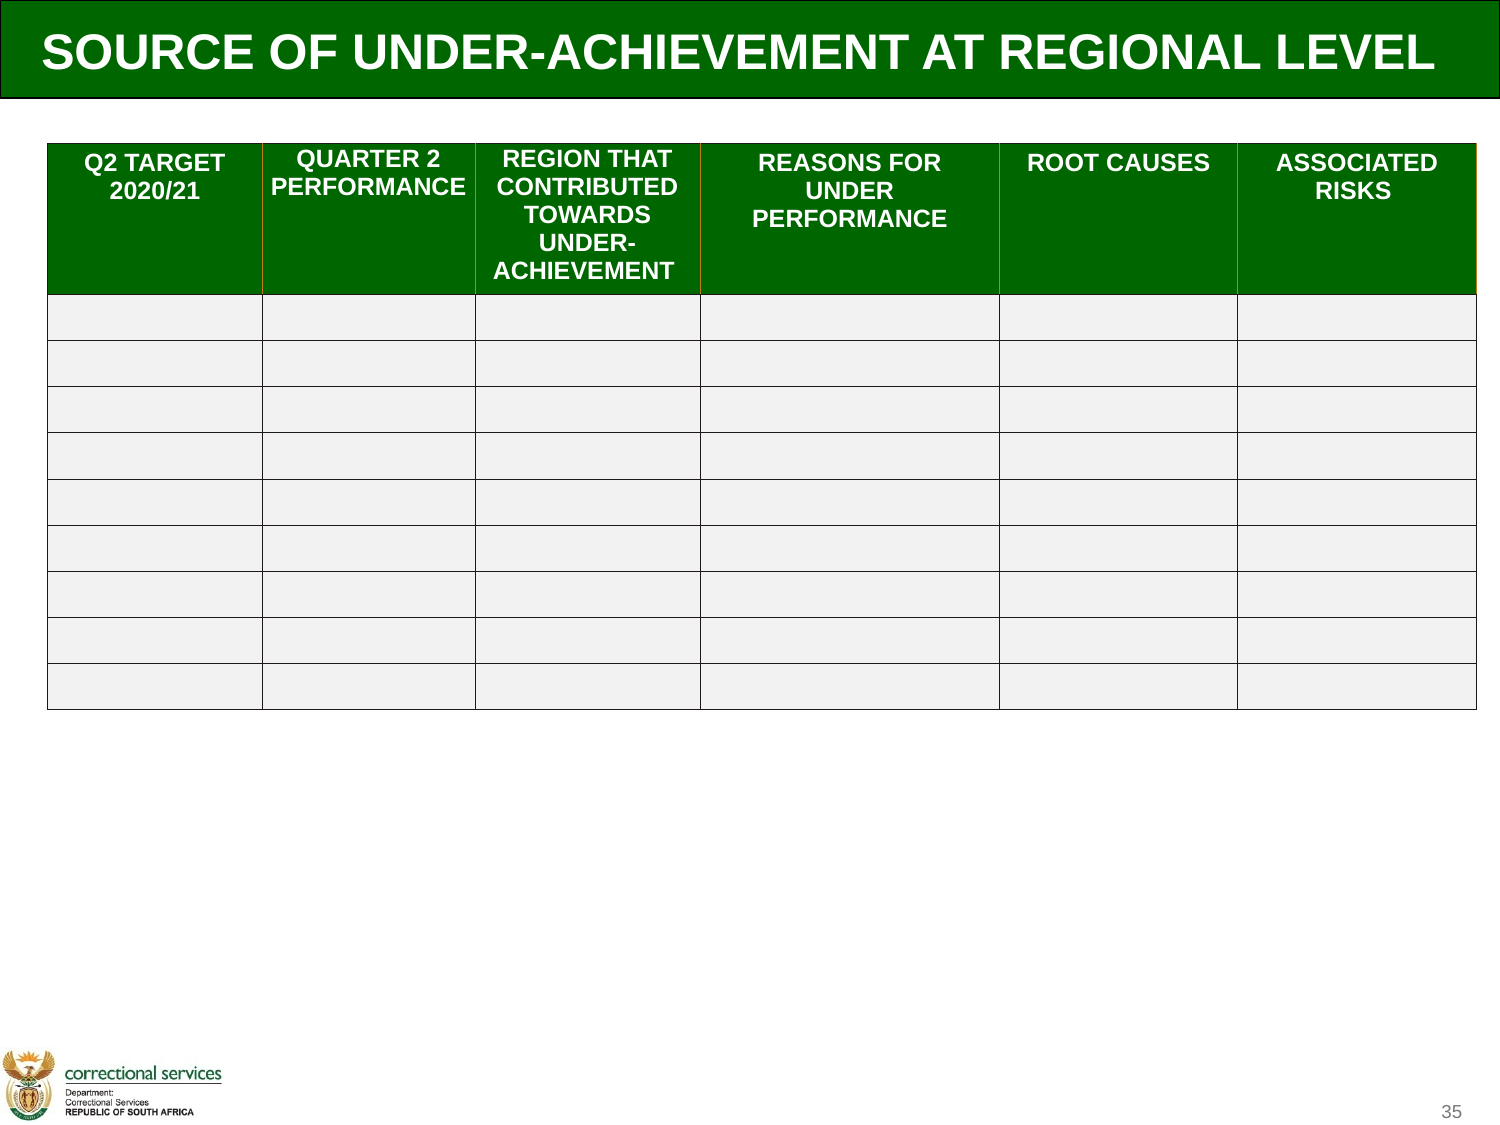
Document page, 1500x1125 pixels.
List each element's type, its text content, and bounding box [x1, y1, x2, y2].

table_cell [1238, 664, 1476, 709]
table_cell [48, 387, 262, 432]
table_cell [1000, 295, 1237, 340]
table_cell [263, 618, 475, 663]
table_header REASONS FOR UNDER PERFORMANCE [701, 144, 999, 294]
table_cell [48, 433, 262, 479]
table_cell [1000, 664, 1237, 709]
table_cell [1000, 341, 1237, 386]
table_cell [476, 387, 700, 432]
table_cell [1000, 526, 1237, 571]
table_header ROOT CAUSES [1000, 144, 1237, 294]
table_cell [1238, 618, 1476, 663]
table_cell [1238, 480, 1476, 525]
table_cell [263, 664, 475, 709]
table_header Q2 TARGET 2020/21 [48, 144, 262, 294]
table_cell [48, 341, 262, 386]
table_cell [701, 341, 999, 386]
table_cell [48, 526, 262, 571]
table_cell [1238, 341, 1476, 386]
table_cell [1238, 433, 1476, 479]
table_cell [476, 341, 700, 386]
picture [0, 1047, 224, 1122]
table_header QUARTER 2 PERFORMANCE [263, 144, 475, 294]
table_cell [1238, 526, 1476, 571]
table_cell [263, 387, 475, 432]
table_cell [701, 295, 999, 340]
table_cell [1000, 618, 1237, 663]
table_cell [1000, 387, 1237, 432]
table_cell [701, 433, 999, 479]
table_cell [1000, 433, 1237, 479]
table_cell [476, 480, 700, 525]
table_cell [1000, 480, 1237, 525]
table_cell [701, 480, 999, 525]
table_cell [701, 664, 999, 709]
table_cell [476, 618, 700, 663]
table_cell [263, 341, 475, 386]
table_cell [476, 572, 700, 617]
table_cell [263, 433, 475, 479]
table_cell [1000, 572, 1237, 617]
table_cell [476, 295, 700, 340]
table_cell [263, 526, 475, 571]
table_cell [701, 618, 999, 663]
table_cell [701, 526, 999, 571]
table_cell [48, 618, 262, 663]
table_cell [48, 572, 262, 617]
table_cell [48, 295, 262, 340]
table_header REGION THAT CONTRIBUTED TOWARDS UNDER-ACHIEVEMENT [476, 144, 700, 294]
table_cell [1238, 572, 1476, 617]
table_cell [263, 480, 475, 525]
text_box SOURCE OF UNDER-ACHIEVEMENT AT REGIONAL LEVEL [26, 12, 1477, 88]
table_header ASSOCIATED RISKS [1238, 144, 1476, 294]
table_cell [1238, 295, 1476, 340]
table_cell [48, 664, 262, 709]
table_cell [263, 295, 475, 340]
table_cell [48, 480, 262, 525]
table_cell [263, 572, 475, 617]
table_cell [476, 526, 700, 571]
table_cell [476, 433, 700, 479]
table_cell [1238, 387, 1476, 432]
table_cell [701, 387, 999, 432]
table_cell [701, 572, 999, 617]
table_cell [476, 664, 700, 709]
